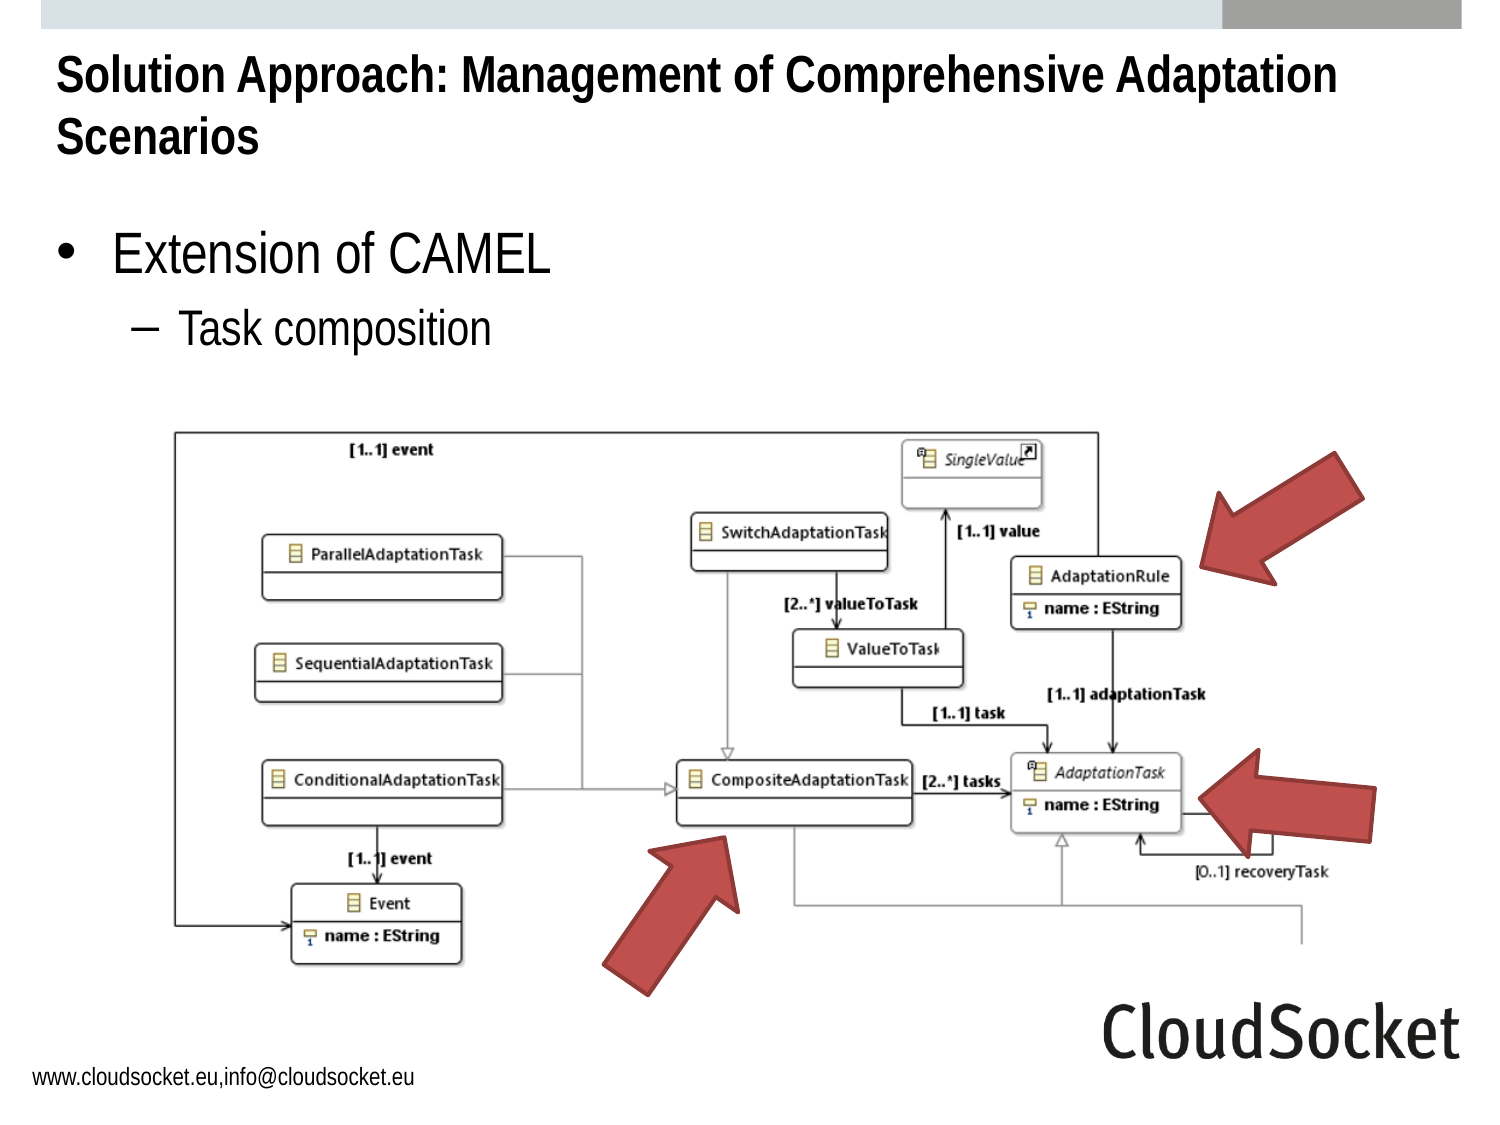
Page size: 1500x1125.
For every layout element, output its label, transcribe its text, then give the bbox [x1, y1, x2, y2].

text_box [628, 984, 659, 998]
picture [1459, 995, 1468, 1059]
list Extension of CAMEL Task composition [41, 208, 1459, 1099]
title Solution Approach: Management of Comprehensive Adaptation Scenarios [41, 32, 1459, 185]
text_box [1350, 473, 1365, 510]
text_box [1350, 783, 1377, 844]
picture [155, 416, 1346, 976]
